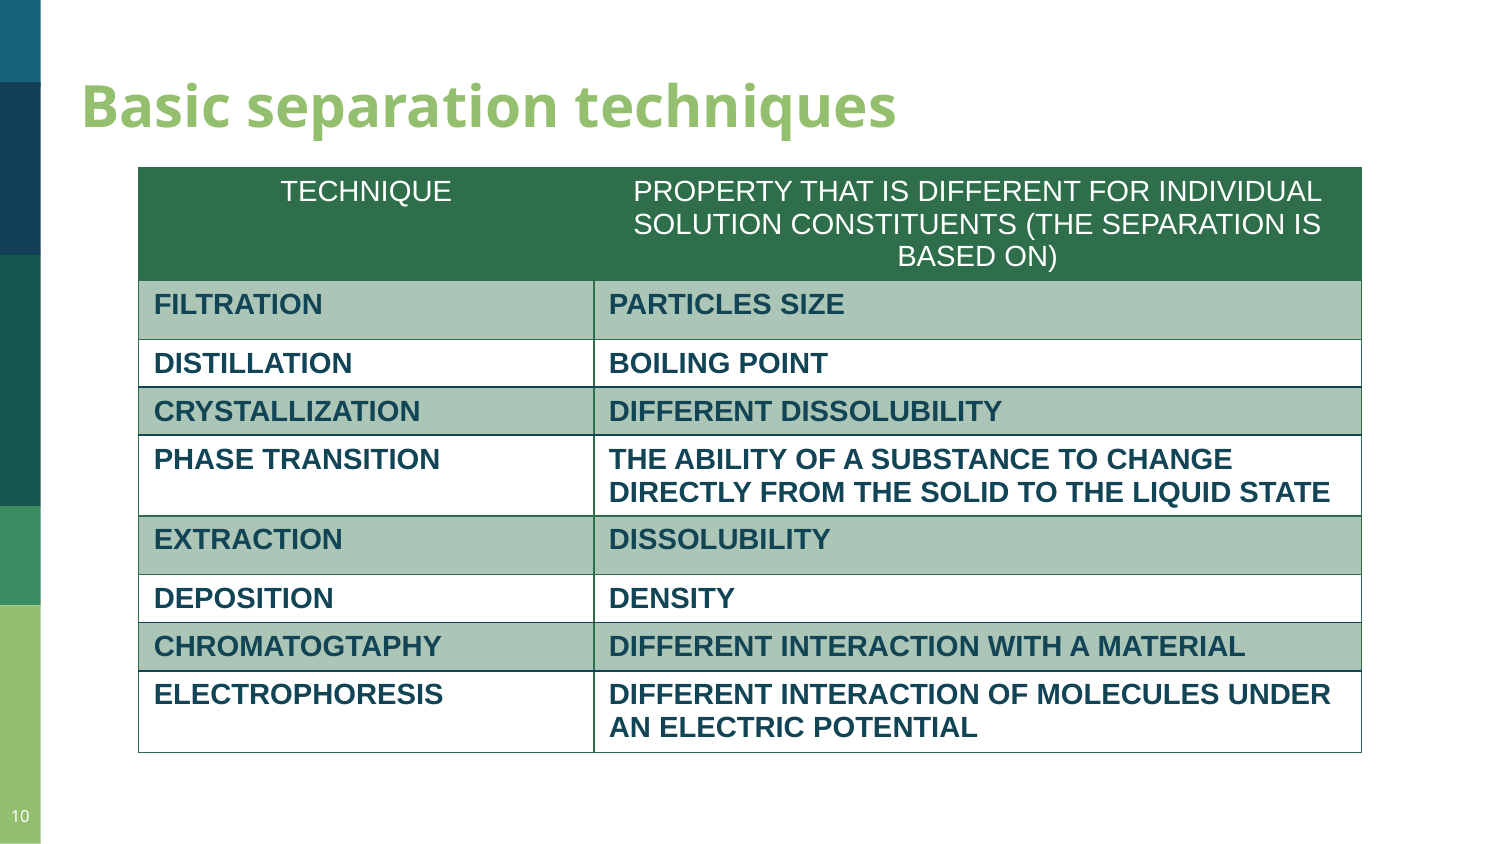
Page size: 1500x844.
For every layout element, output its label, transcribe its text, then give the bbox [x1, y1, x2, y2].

table_cell DISSOLUBILITY [595, 517, 1361, 574]
table_cell PHASE TRANSITION [139, 436, 593, 515]
table_cell PARTICLES SIZE [595, 281, 1361, 339]
table_cell DENSITY [595, 575, 1361, 622]
table_header TECHNIQUE [139, 168, 593, 280]
table_cell DIFFERENT INTERACTION OF MOLECULES UNDER AN ELECTRIC POTENTIAL [595, 672, 1361, 752]
table_cell FILTRATION [139, 281, 593, 339]
table_cell BOILING POINT [595, 340, 1361, 386]
table_cell THE ABILITY OF A SUBSTANCE TO CHANGE DIRECTLY FROM THE SOLID TO THE LIQUID STATE [595, 436, 1361, 515]
table_cell CRYSTALLIZATION [139, 388, 593, 434]
slide_number 10 [0, 790, 49, 844]
title Basic separation techniques [64, 37, 939, 154]
table_cell DIFFERENT DISSOLUBILITY [595, 388, 1361, 434]
table_cell EXTRACTION [139, 517, 593, 574]
table_cell DEPOSITION [139, 575, 593, 622]
table_cell CHROMATOGTAPHY [139, 623, 593, 670]
table_cell ELECTROPHORESIS [139, 672, 593, 752]
table_cell DISTILLATION [139, 340, 593, 386]
table_cell DIFFERENT INTERACTION WITH A MATERIAL [595, 623, 1361, 670]
table_header PROPERTY THAT IS DIFFERENT FOR INDIVIDUAL SOLUTION CONSTITUENTS (THE SEPARATION IS BASED ON) [595, 168, 1361, 280]
